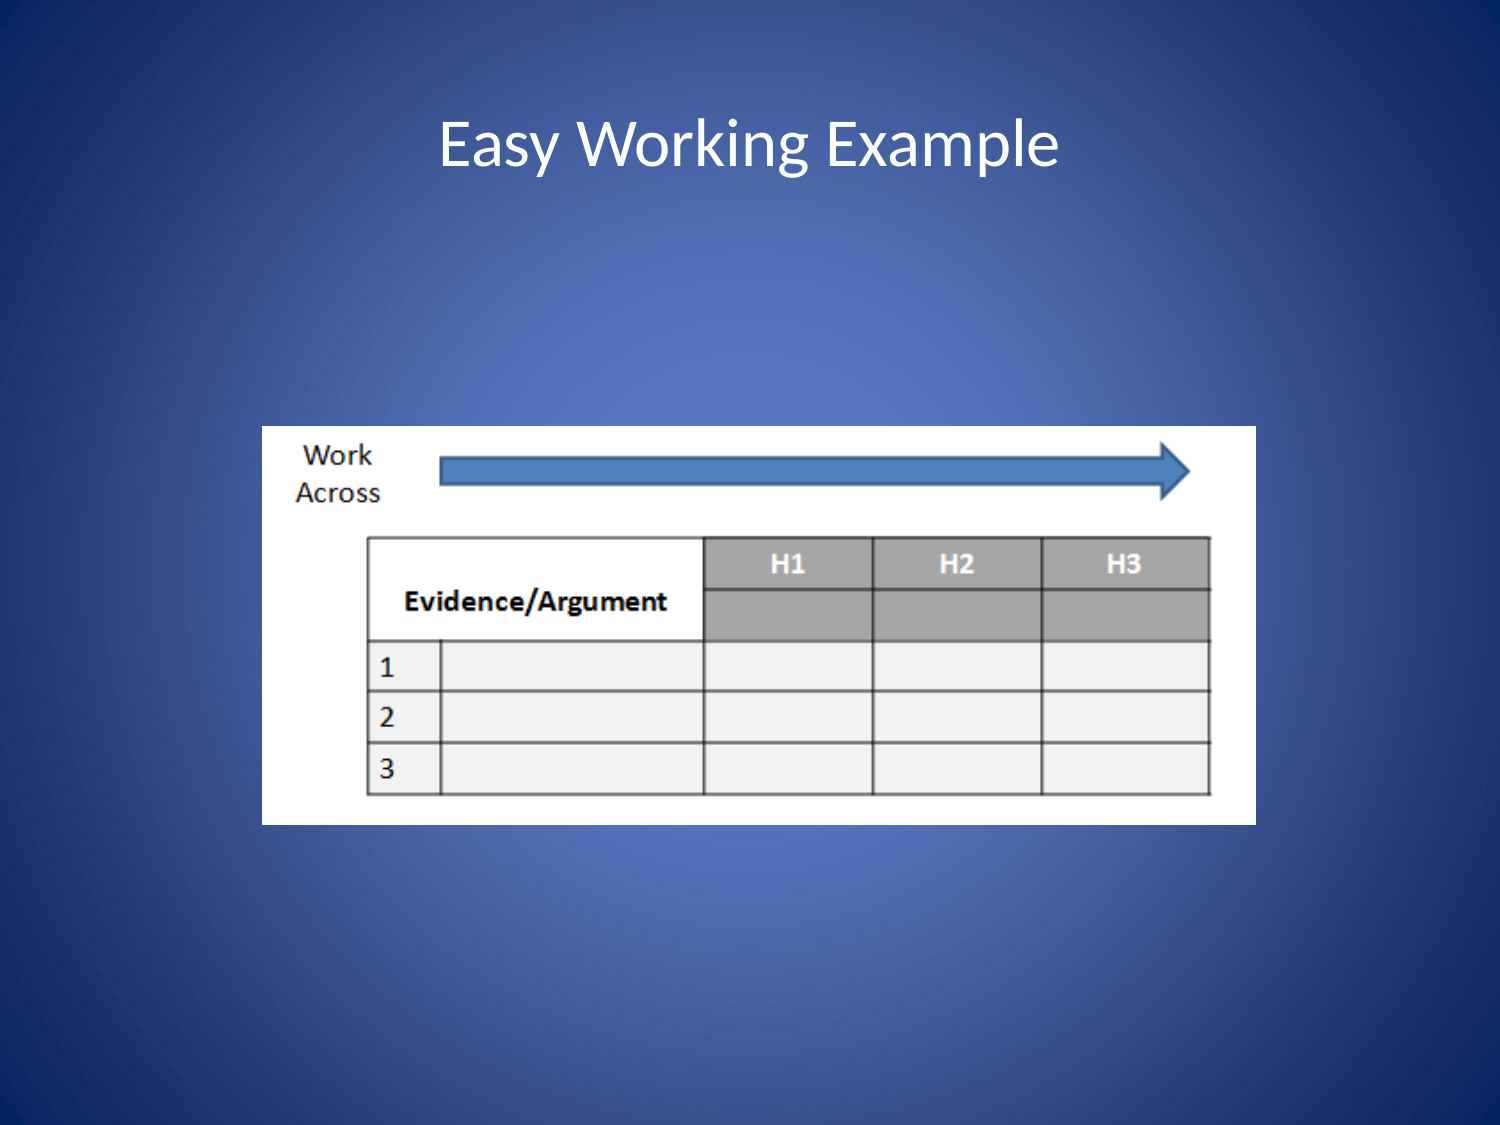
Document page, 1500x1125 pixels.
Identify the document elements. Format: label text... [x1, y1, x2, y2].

picture [0, 0, 1500, 1125]
title Easy Working Example [75, 45, 1425, 233]
